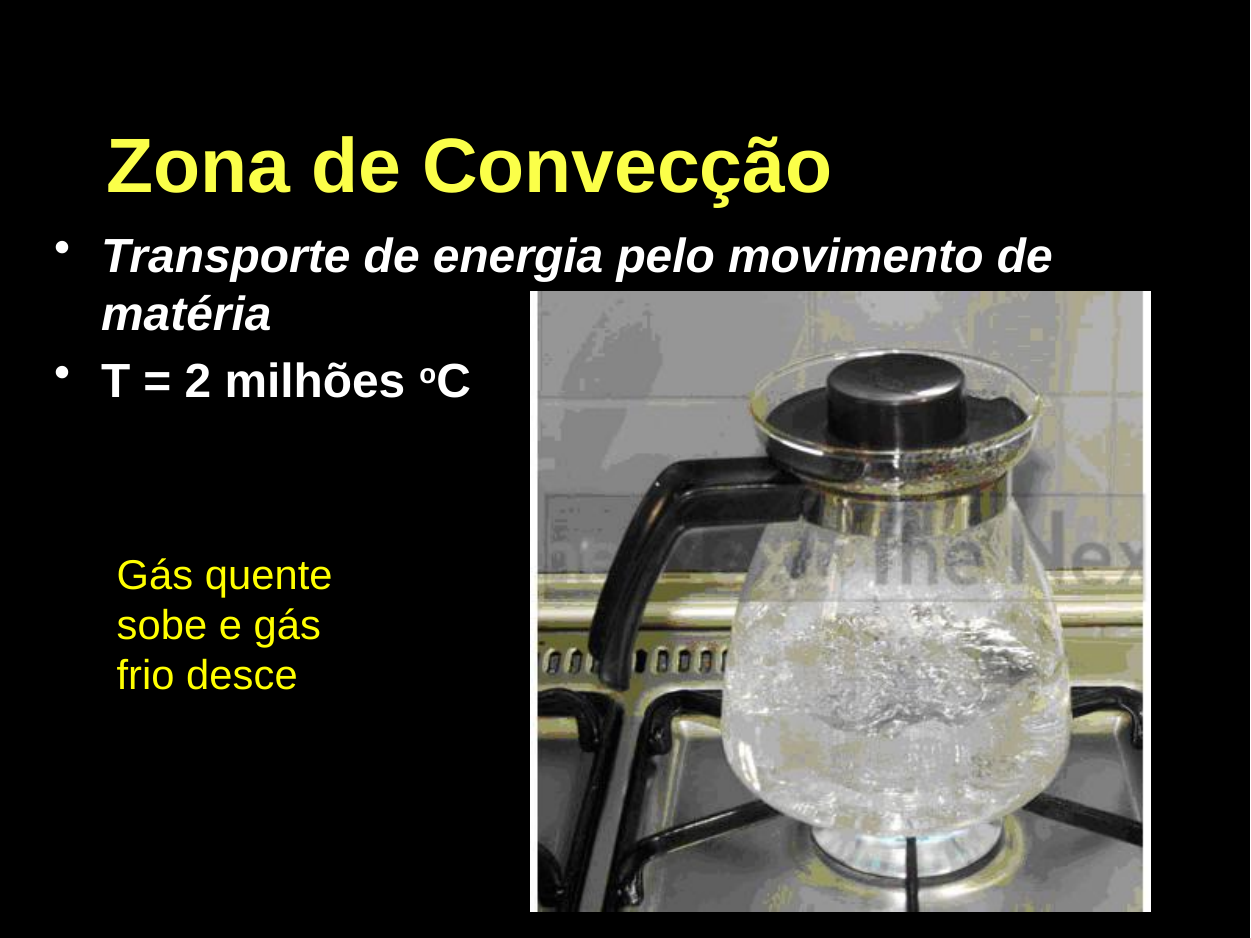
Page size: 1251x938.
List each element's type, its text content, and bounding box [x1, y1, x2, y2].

list Transporte de energia pelo movimento de matéria T = 2 milhões oC [41, 218, 1230, 417]
text_box Gás quente sobe e gás frio desce [104, 541, 386, 705]
title Zona de Convecção [93, 83, 1157, 218]
picture [530, 291, 1151, 913]
